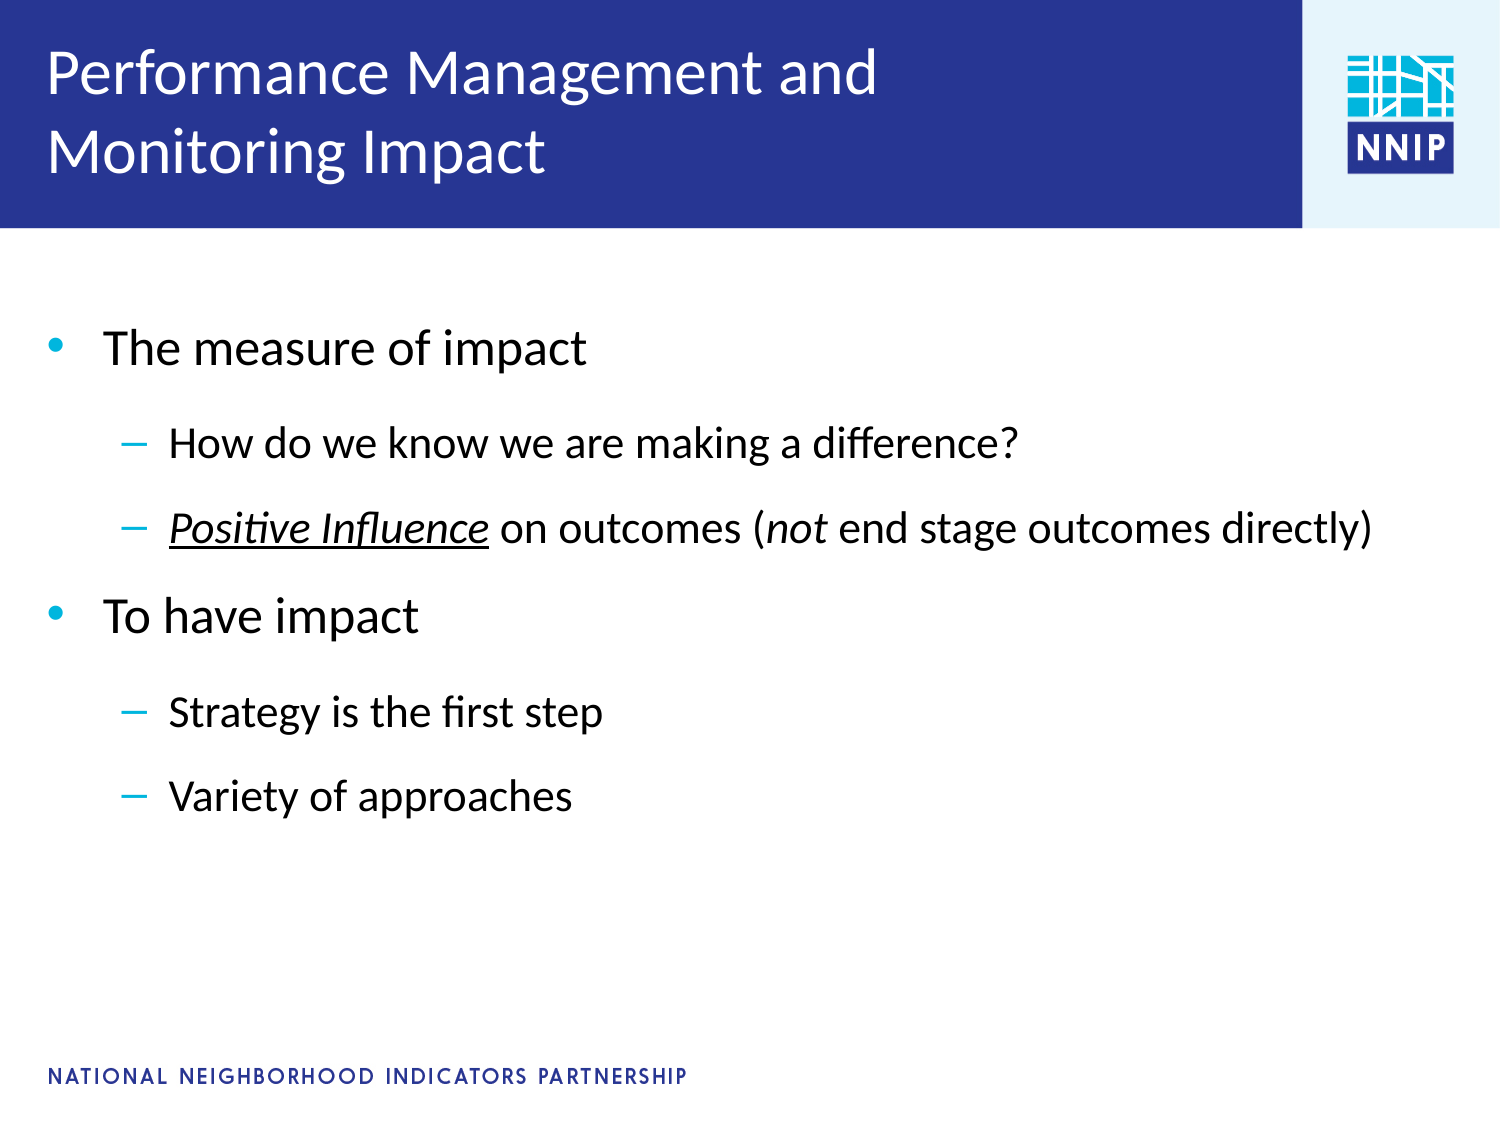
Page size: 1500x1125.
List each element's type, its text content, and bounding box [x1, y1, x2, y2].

title Performance Management and Monitoring Impact [31, 21, 1276, 195]
picture [0, 0, 1500, 1125]
list The measure of impact How do we know we are making a difference? Positive Influence on outcomes (not end stage outcomes directly) To have impact Strategy is the first step Variety of approaches [31, 305, 1480, 996]
